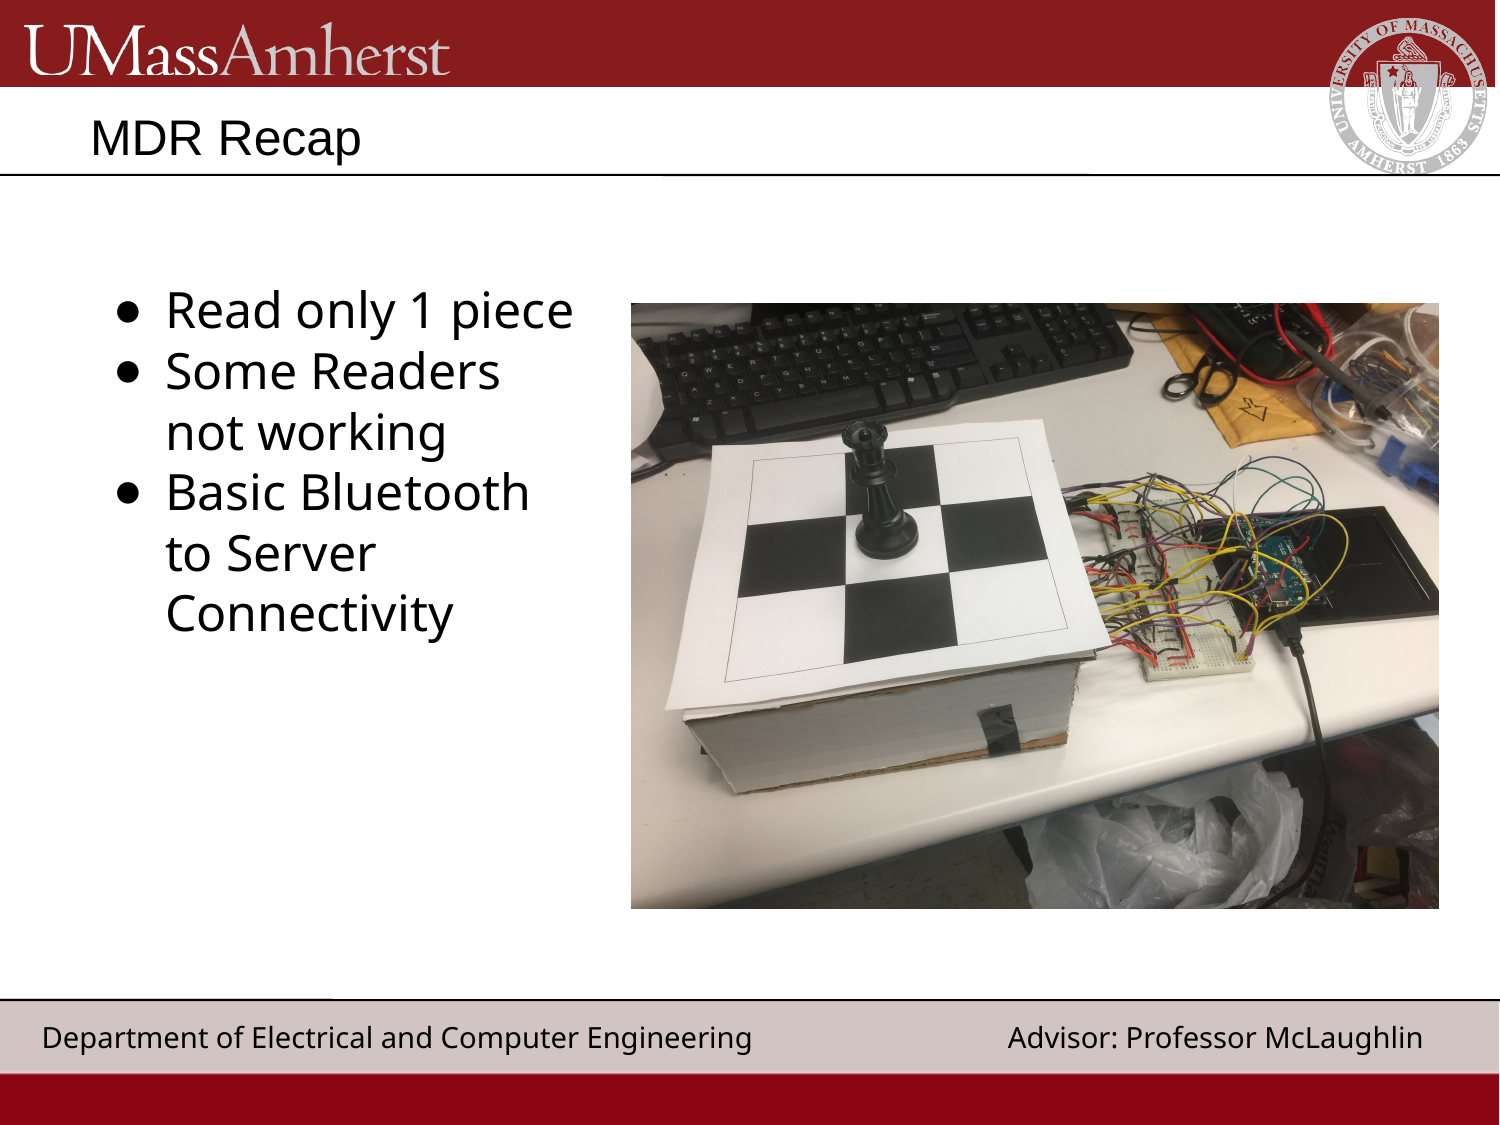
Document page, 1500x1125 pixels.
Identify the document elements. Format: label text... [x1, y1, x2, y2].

picture [0, 0, 1495, 174]
picture [0, 1002, 1499, 1125]
list Read only 1 piece Some Readers not working Basic Bluetooth to Server Connectivity [75, 263, 599, 1005]
picture [631, 303, 1439, 909]
title MDR Recap [75, 95, 1199, 282]
